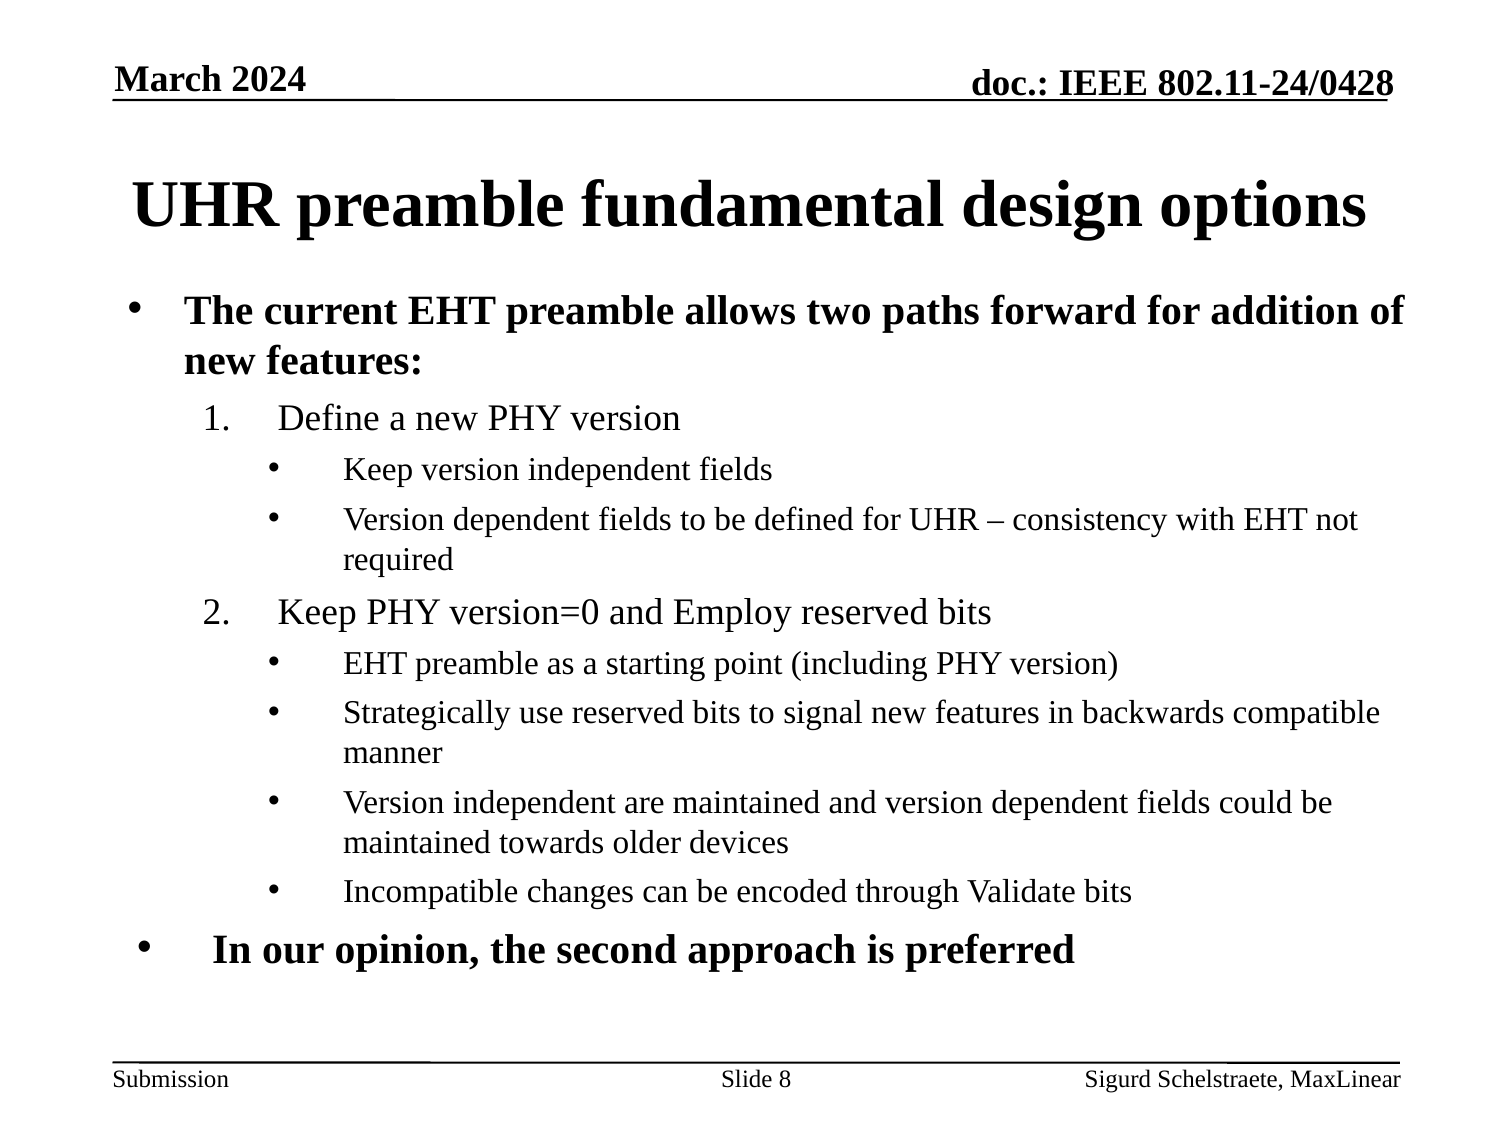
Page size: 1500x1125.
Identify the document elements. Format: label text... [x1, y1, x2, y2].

list The current EHT preamble allows two paths forward for addition of new features: Define a new PHY version Keep version independent fields Version dependent fields to be defined for UHR – consistency with EHT not required Keep PHY version=0 and Employ reserved bits EHT preamble as a starting point (including PHY version) Strategically use reserved bits to signal new features in backwards compatible manner Version independent are maintained and version dependent fields could be maintained towards older devices Incompatible changes can be encoded through Validate bits In our opinion, the second approach is preferred [112, 274, 1451, 1000]
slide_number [114, 54, 423, 100]
title UHR preamble fundamental design options [112, 112, 1388, 274]
footer Sigurd Schelstraete, MaxLinear [878, 1061, 1402, 1093]
slide_number Slide 8 [712, 1061, 800, 1123]
